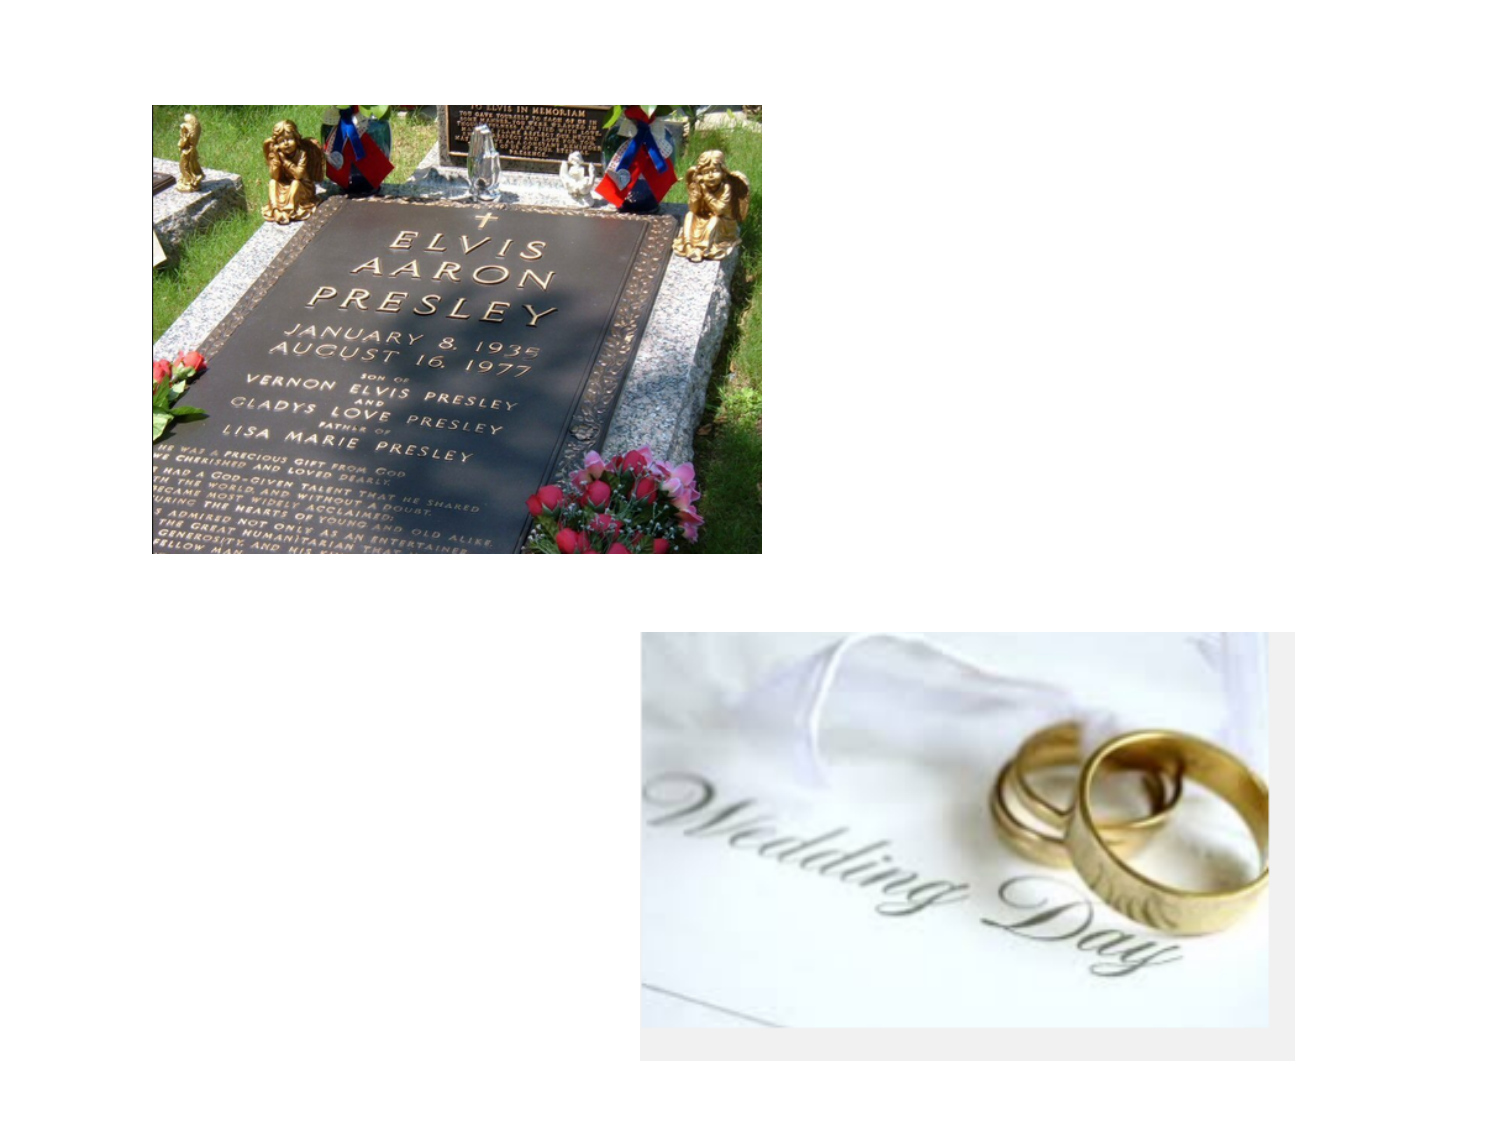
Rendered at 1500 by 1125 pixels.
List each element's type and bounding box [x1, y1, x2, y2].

picture [152, 105, 762, 554]
picture [640, 632, 1295, 1062]
